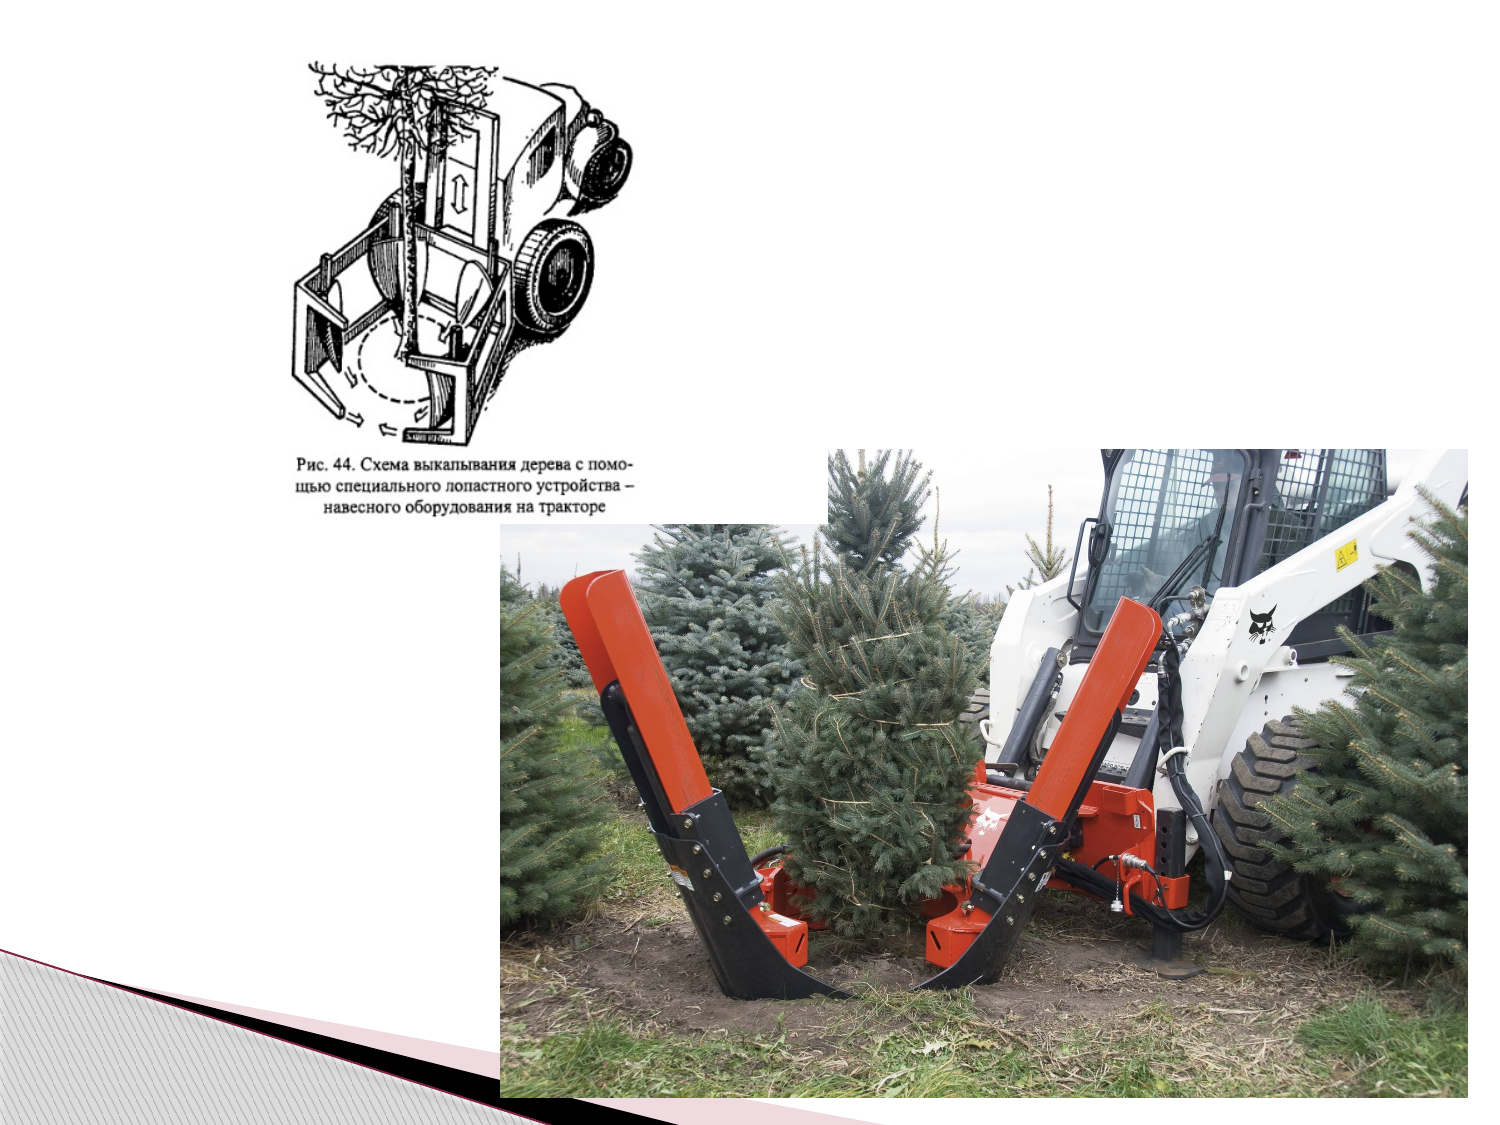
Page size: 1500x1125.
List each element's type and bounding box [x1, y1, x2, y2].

picture [99, 49, 1469, 1099]
